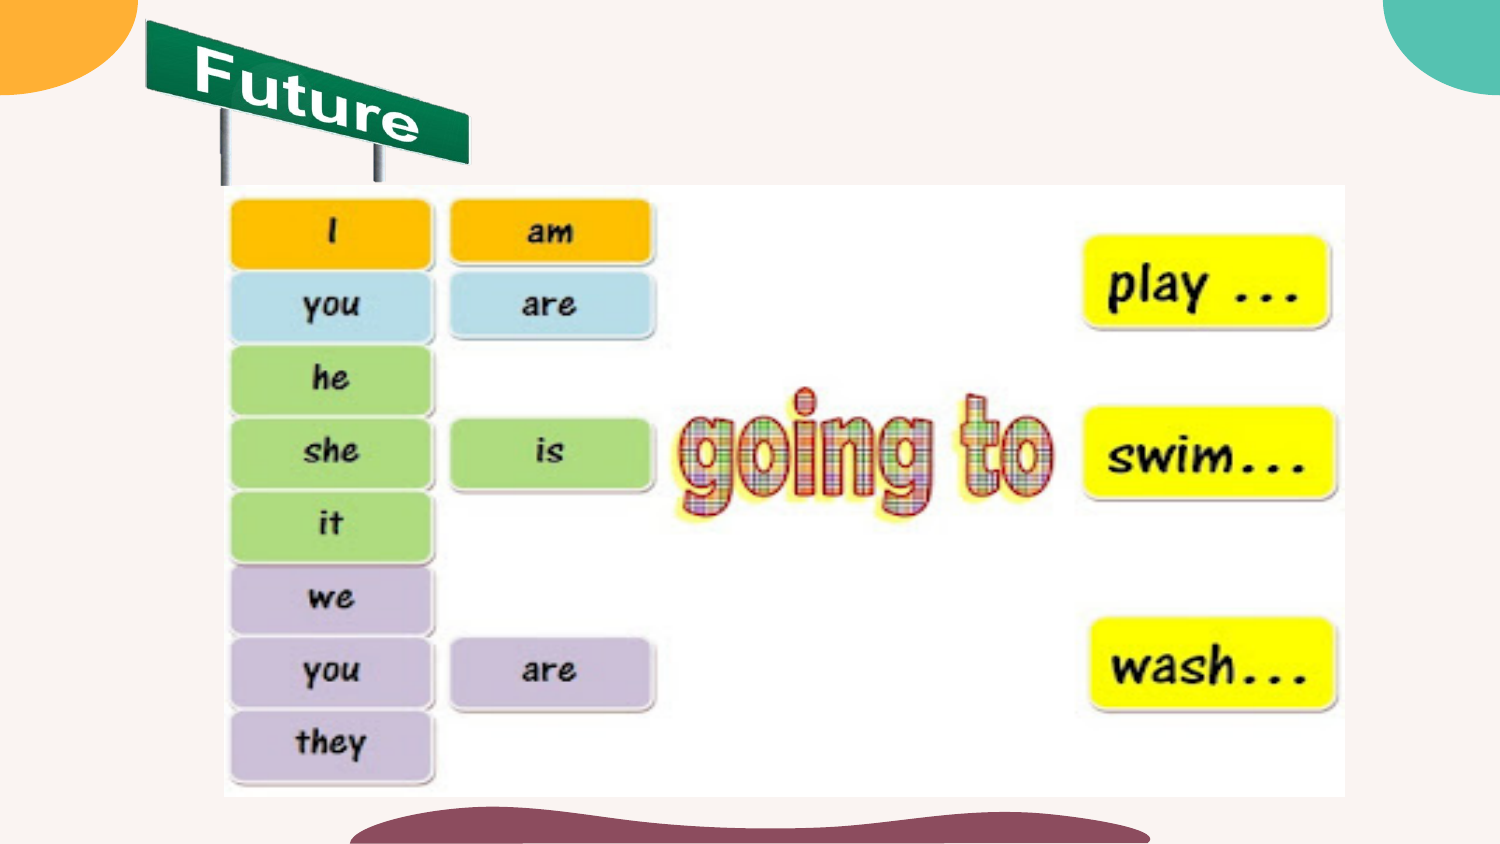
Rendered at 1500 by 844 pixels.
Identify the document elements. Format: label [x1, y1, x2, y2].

picture [131, 0, 1345, 798]
